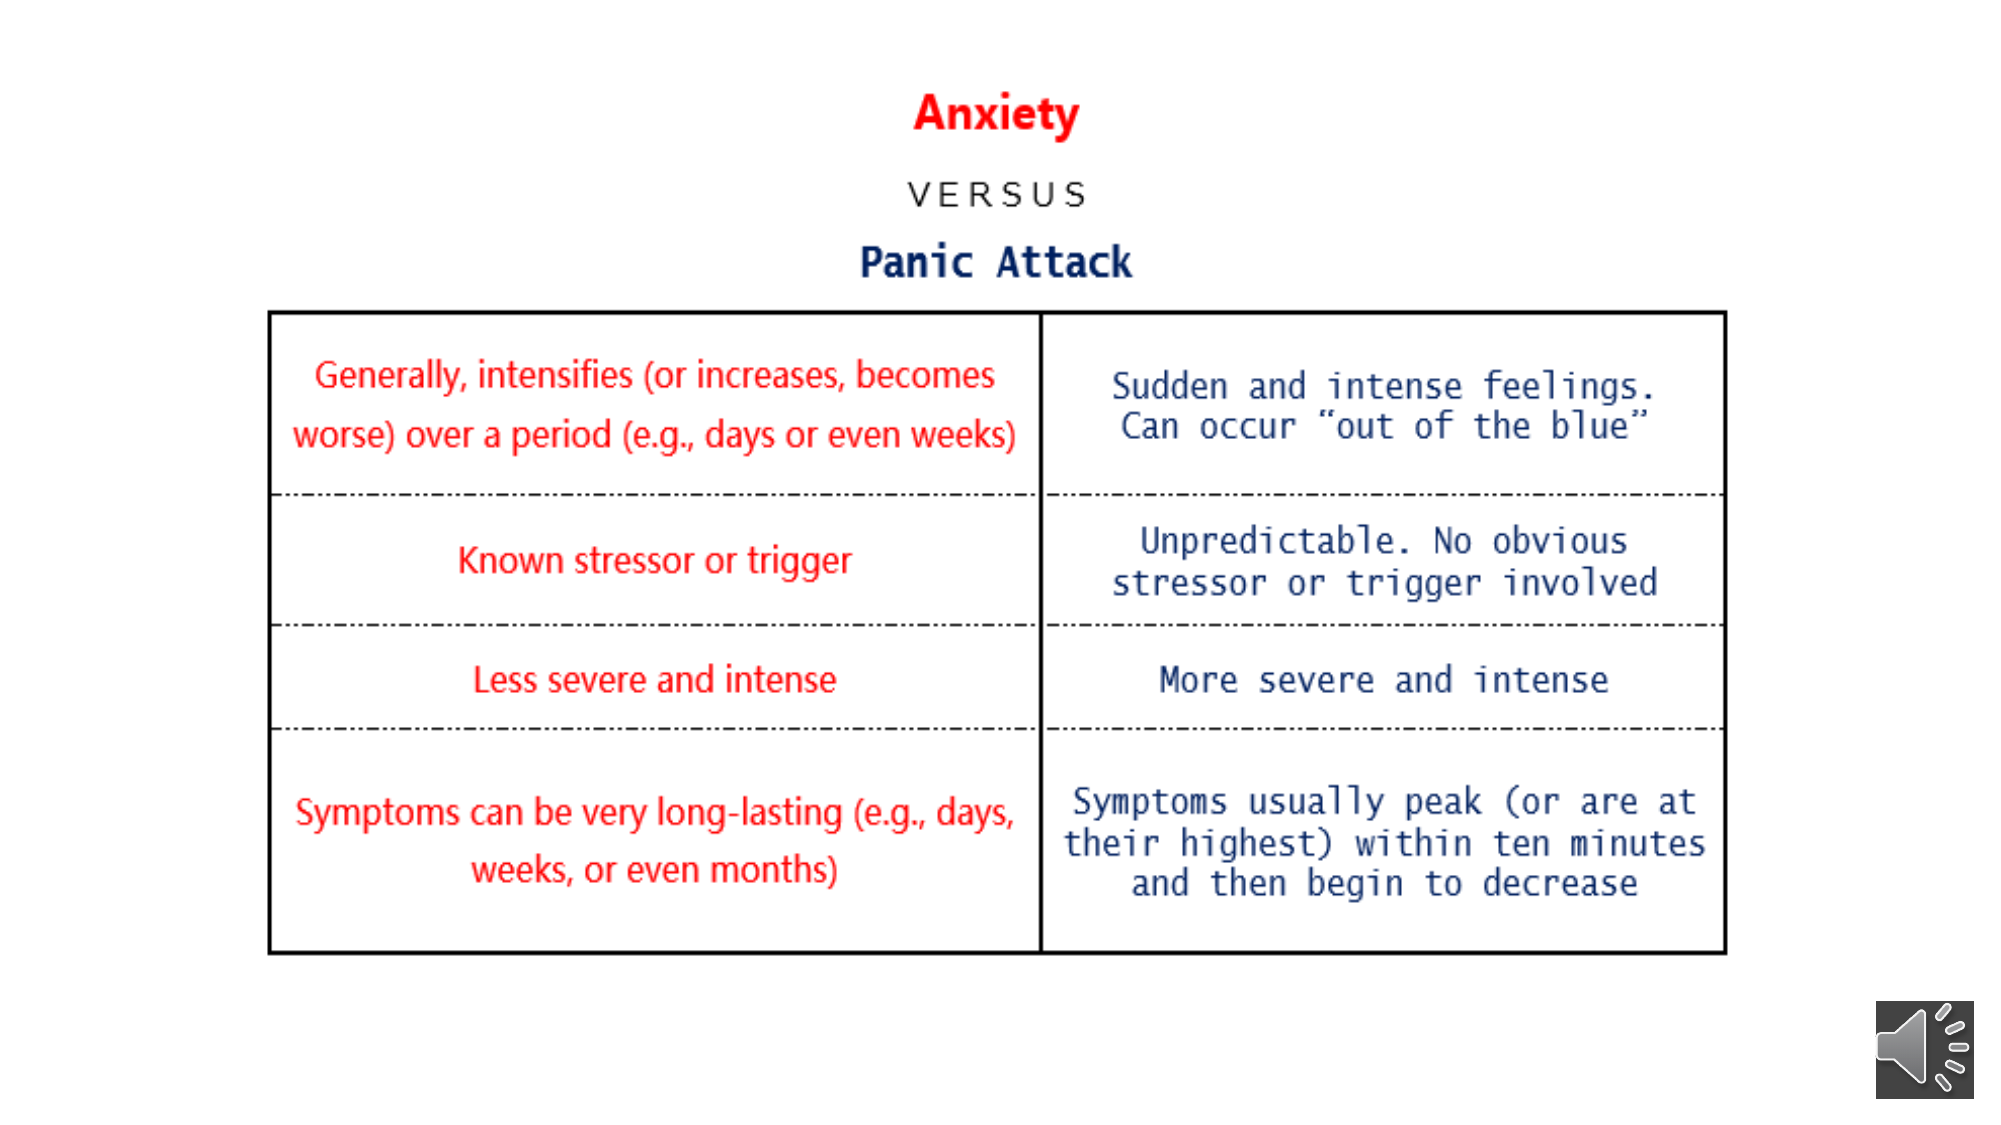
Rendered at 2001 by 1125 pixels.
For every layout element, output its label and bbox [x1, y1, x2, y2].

picture [1874, 999, 1975, 1100]
picture [262, 68, 1738, 969]
